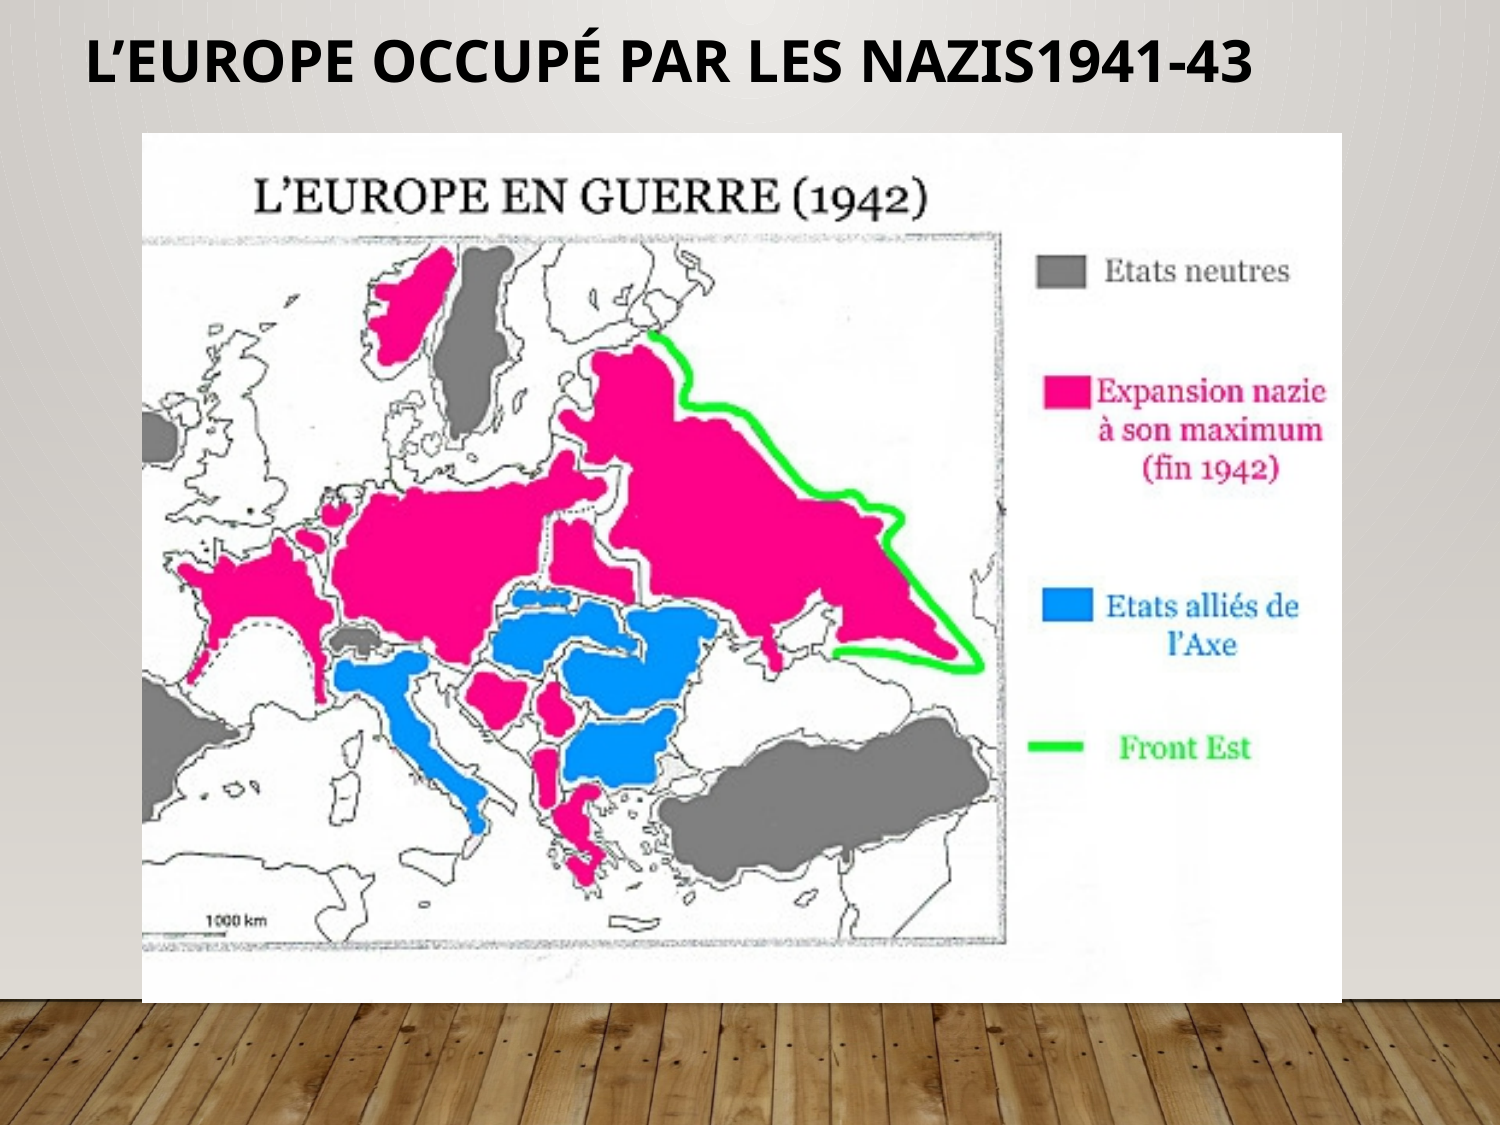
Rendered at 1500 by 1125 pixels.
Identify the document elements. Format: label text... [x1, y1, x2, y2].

title L’Europe occupé par les Nazis1941-43 [69, 24, 1481, 213]
picture [0, 133, 1500, 1125]
